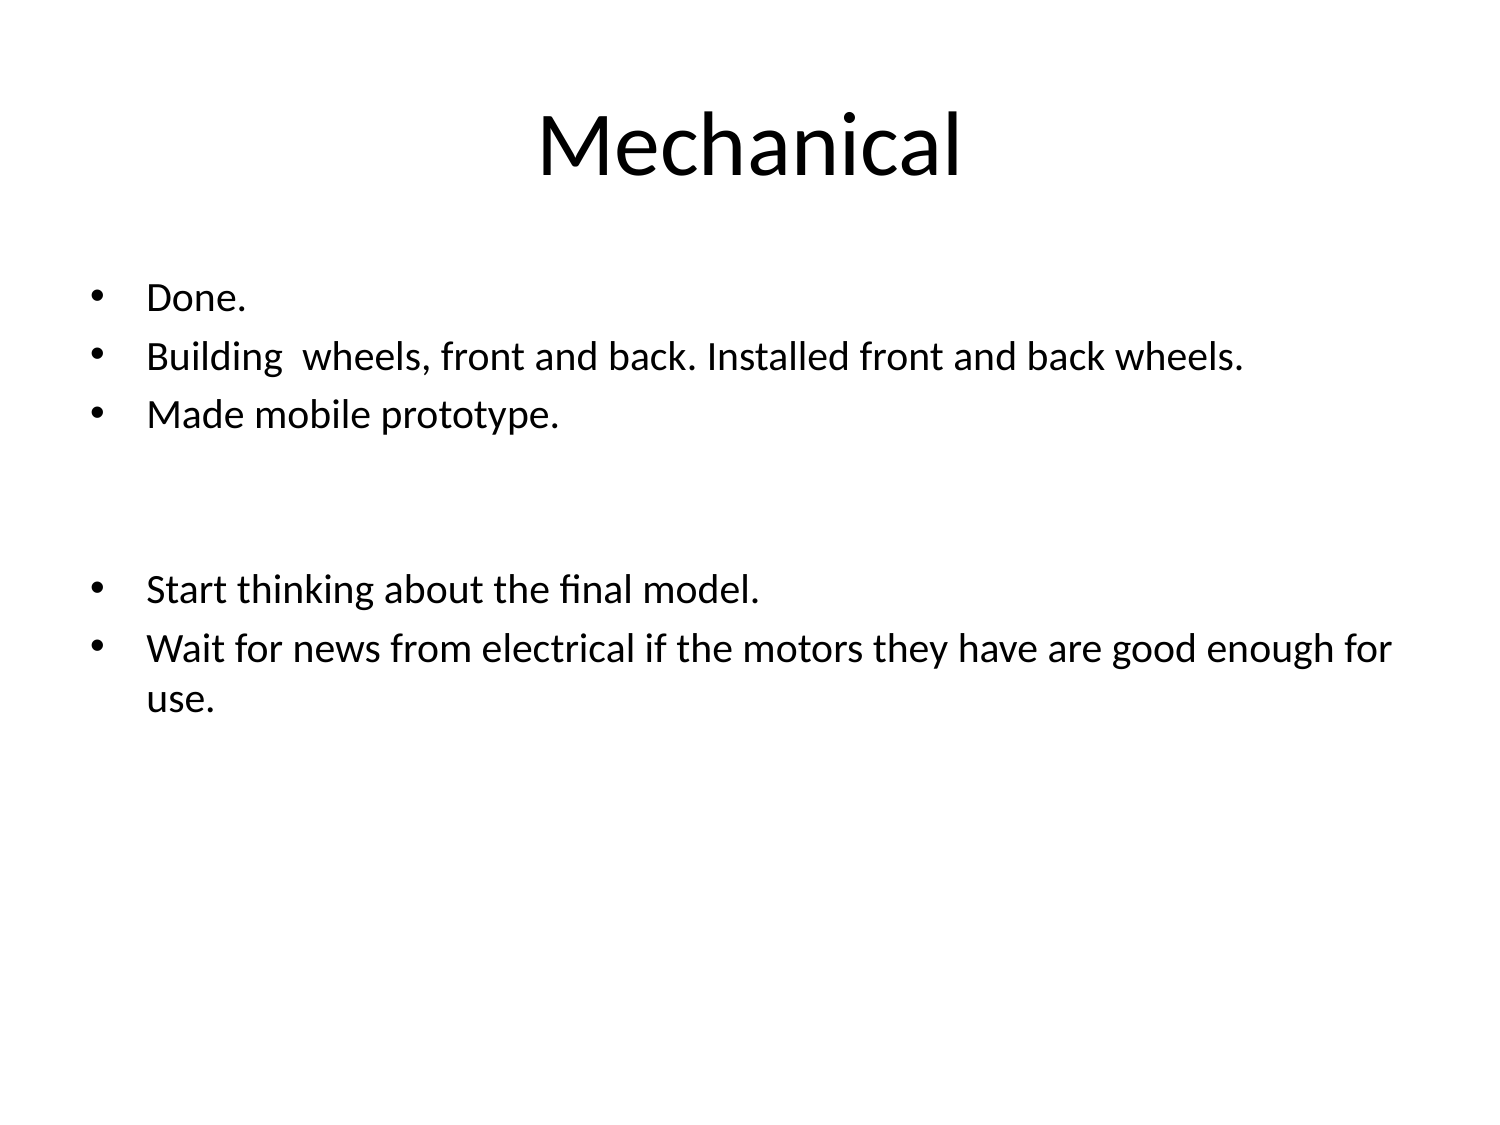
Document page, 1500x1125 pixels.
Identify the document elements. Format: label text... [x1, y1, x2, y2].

list Done. Building wheels, front and back. Installed front and back wheels. Made mobile prototype. Start thinking about the final model. Wait for news from electrical if the motors they have are good enough for use. [75, 262, 1425, 1005]
title Mechanical [75, 45, 1425, 233]
